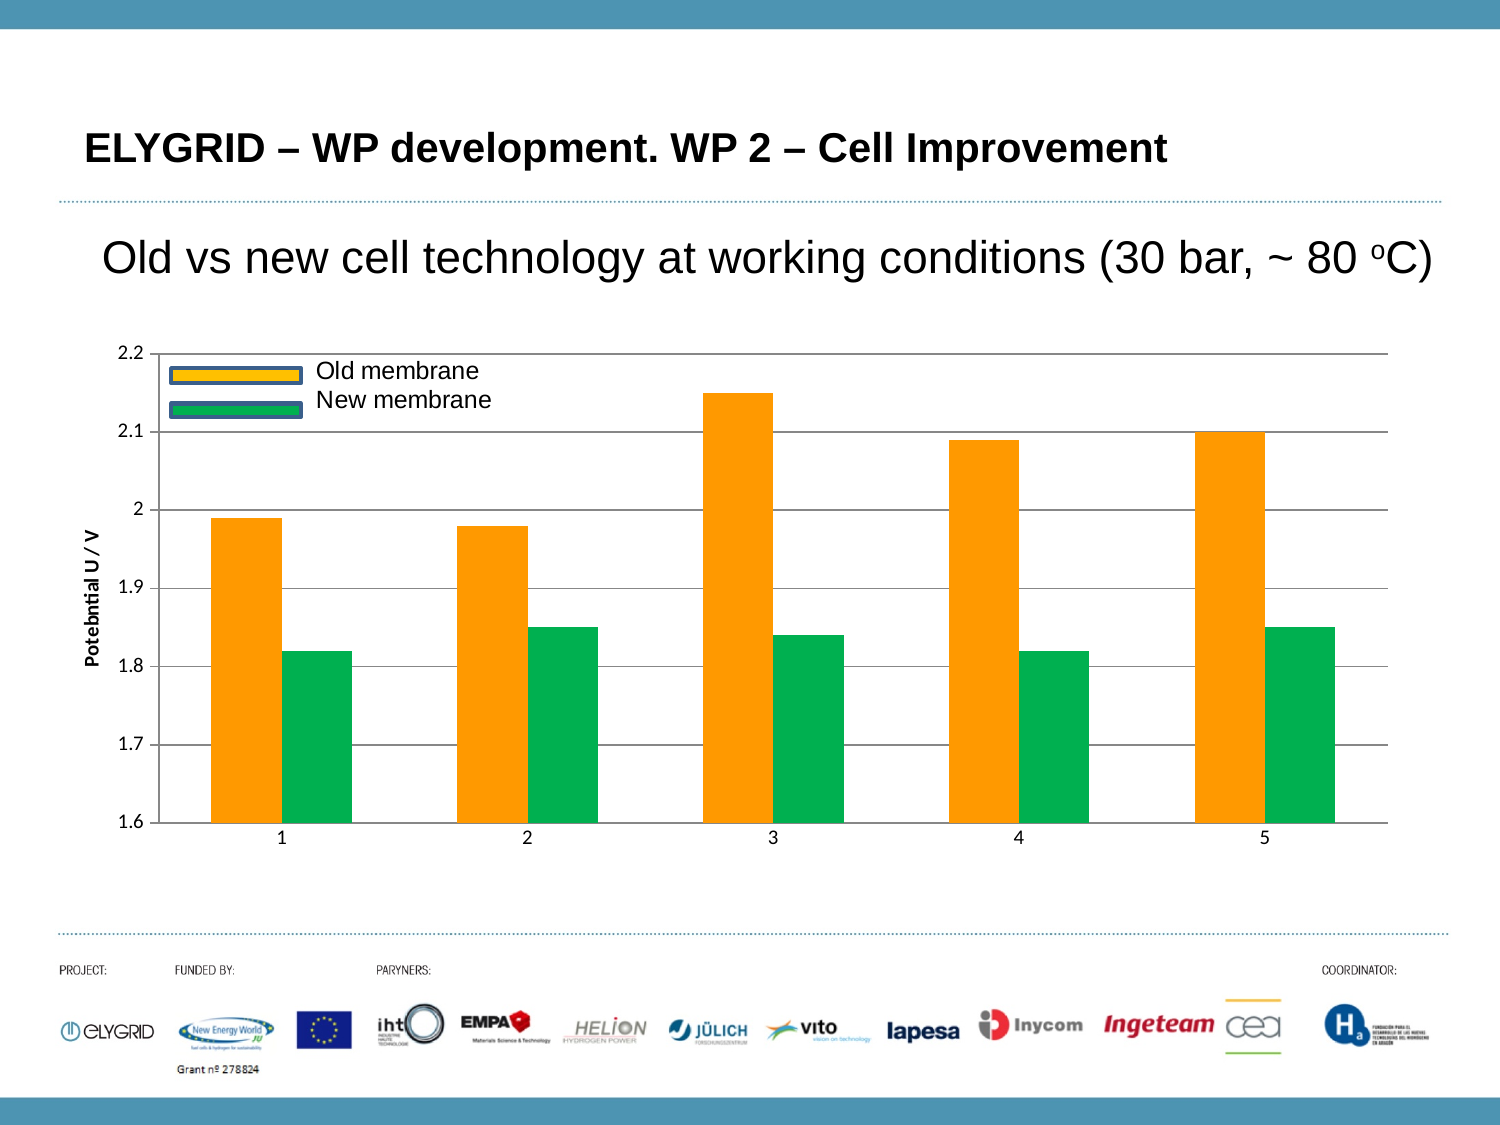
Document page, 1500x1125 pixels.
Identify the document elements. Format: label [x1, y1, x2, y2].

chart [76, 326, 1424, 929]
picture [0, 0, 1500, 1125]
